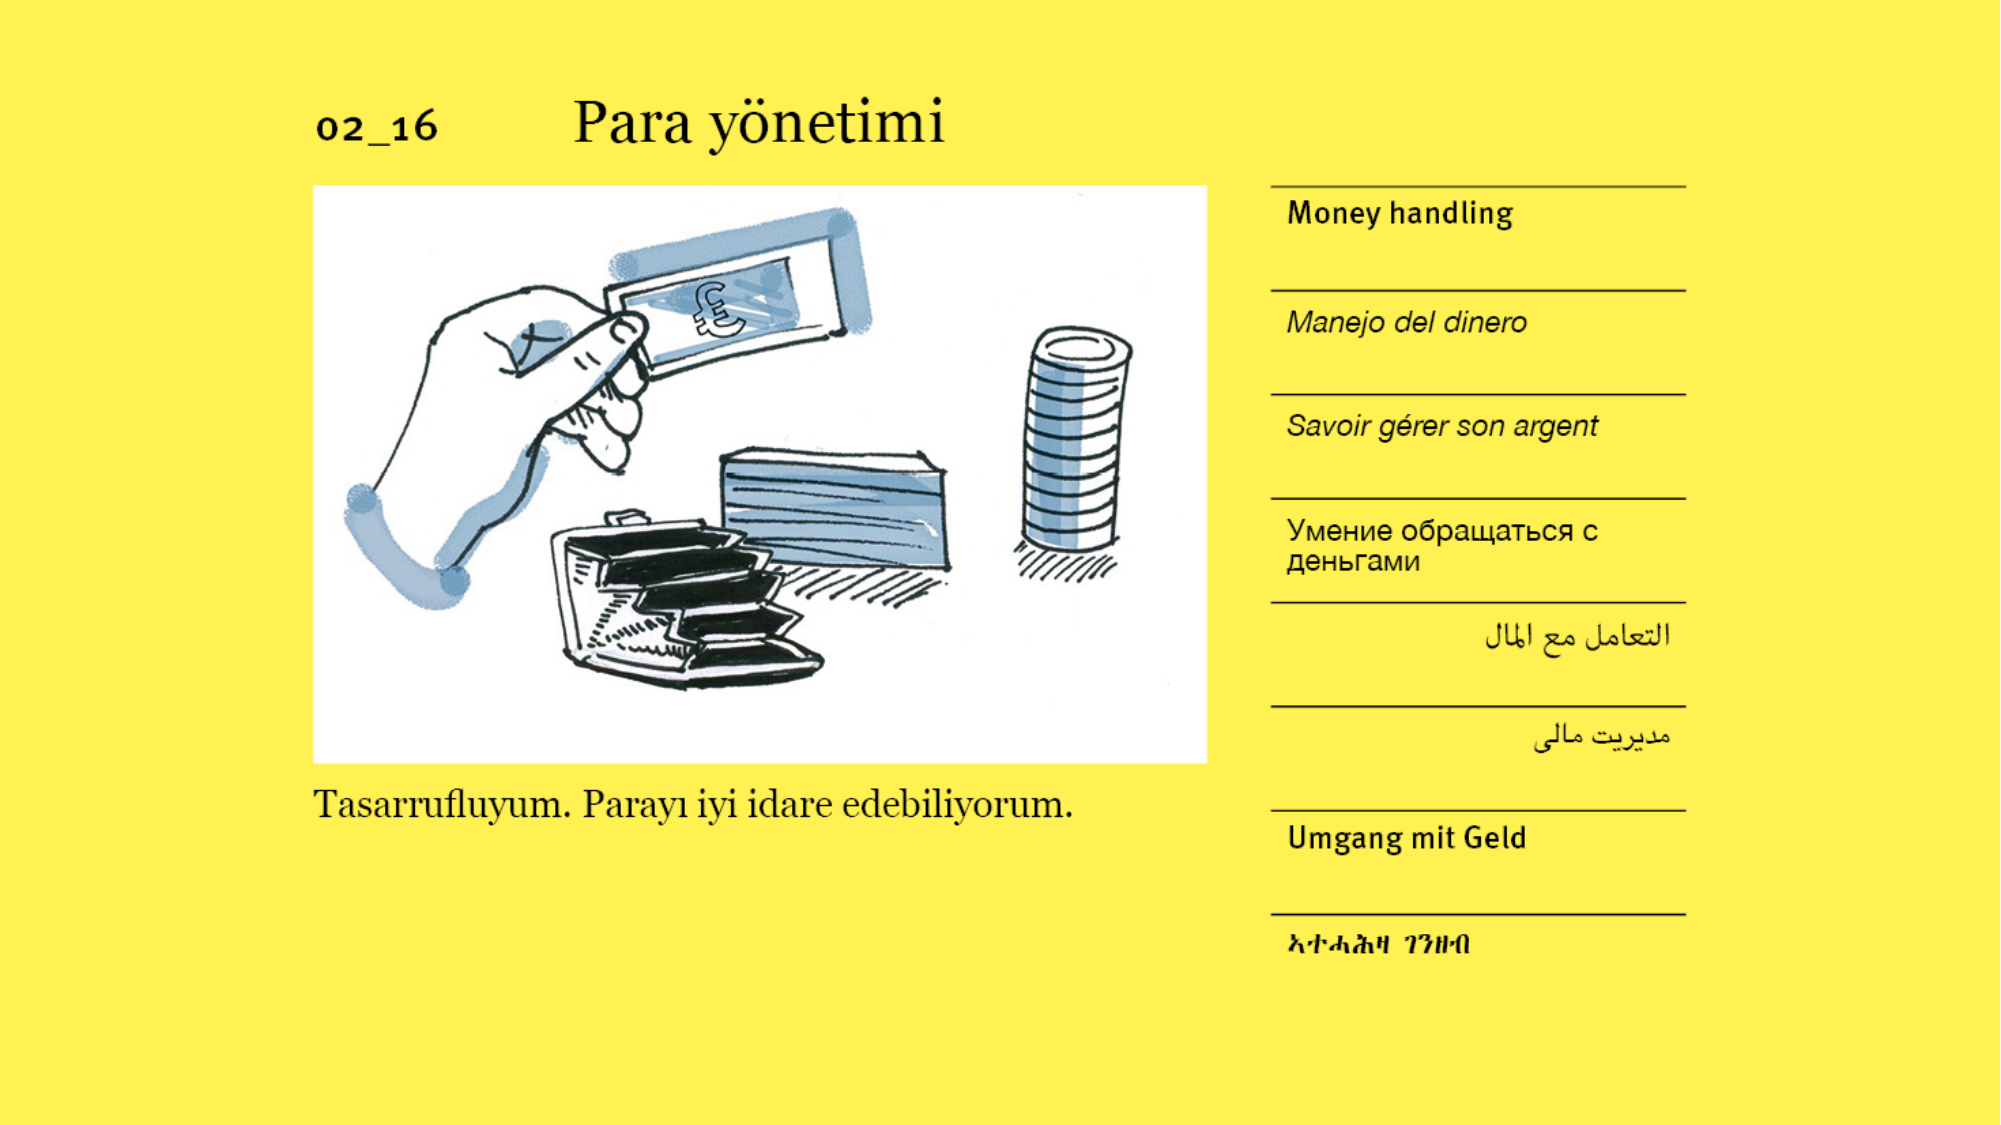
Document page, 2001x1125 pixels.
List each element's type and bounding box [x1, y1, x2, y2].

picture [207, 0, 1793, 1125]
